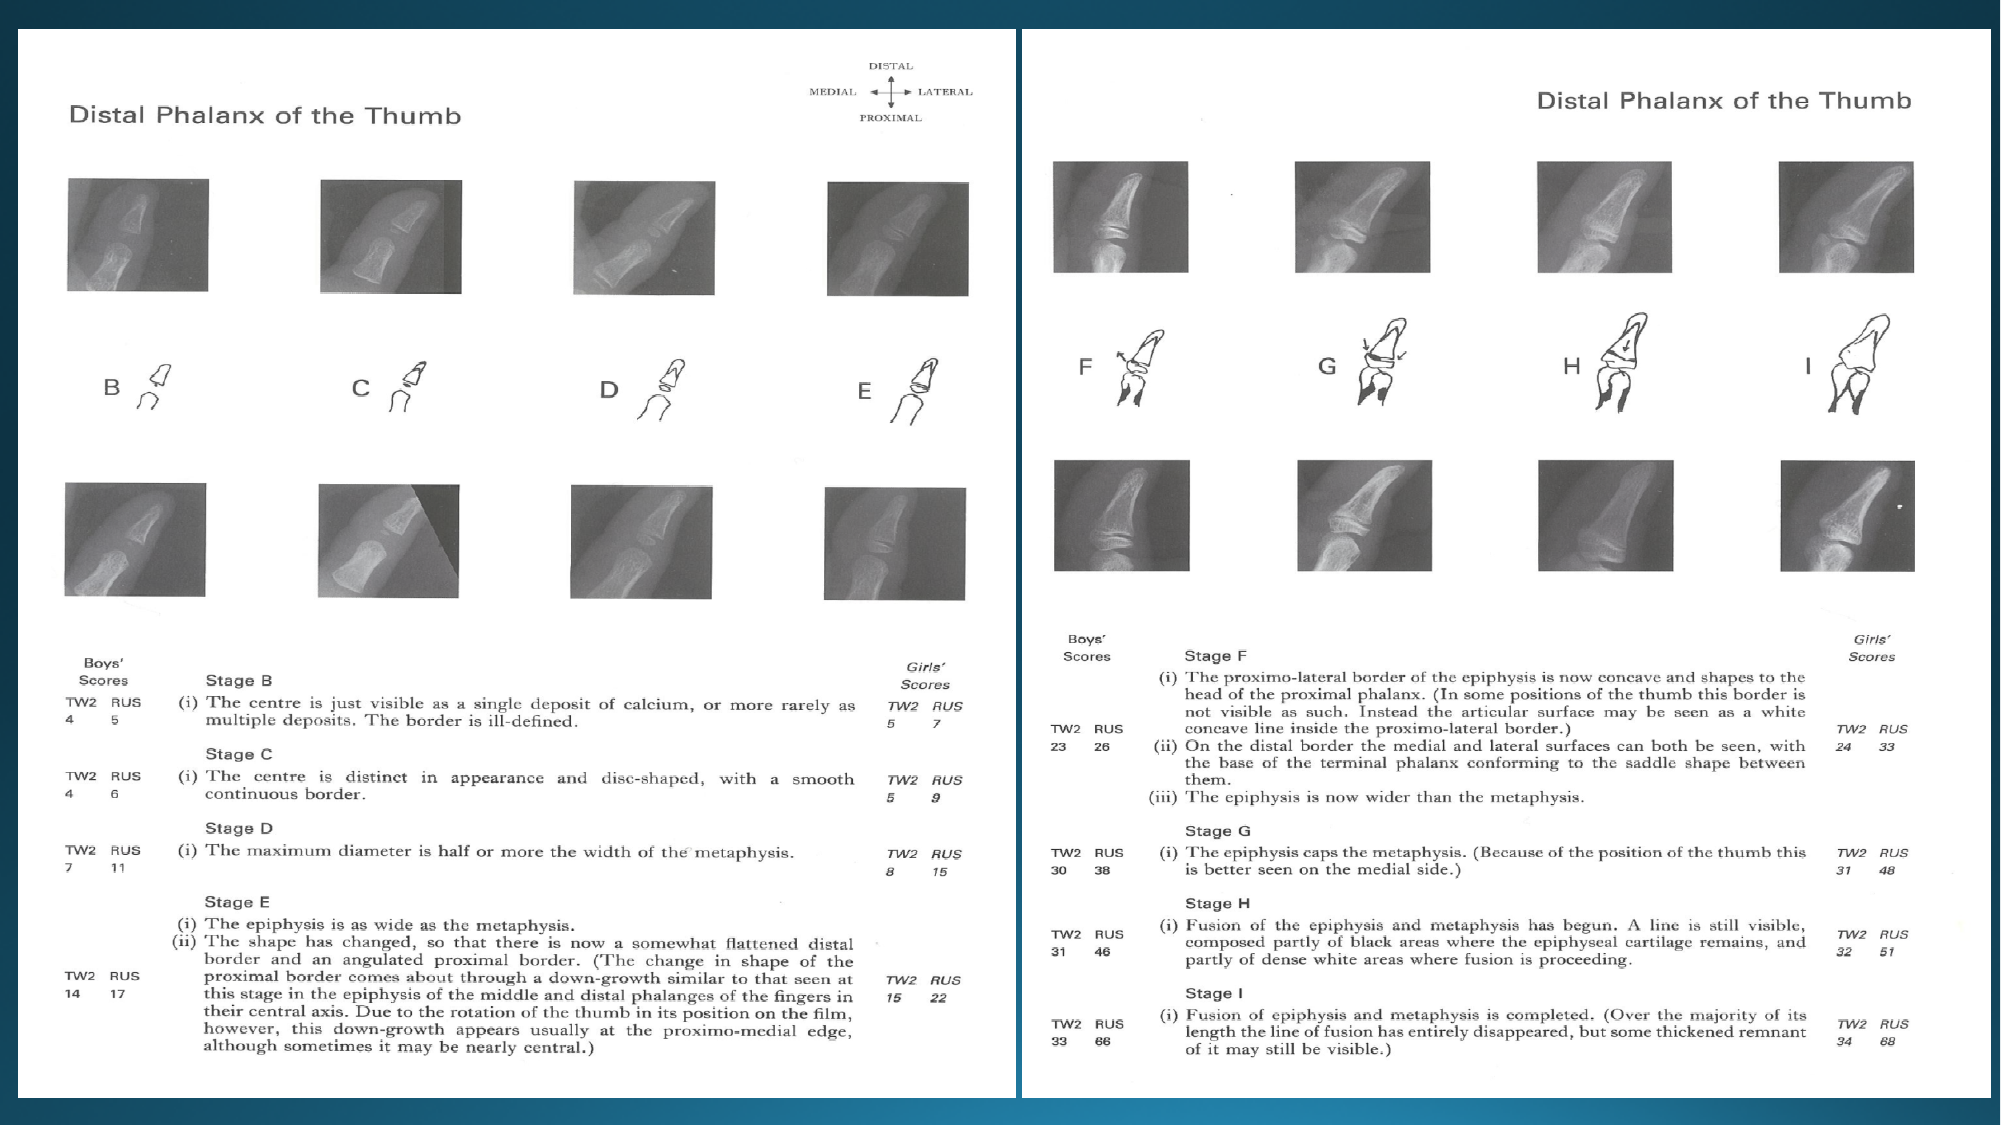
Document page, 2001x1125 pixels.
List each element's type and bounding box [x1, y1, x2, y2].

picture [0, 0, 2001, 1125]
list [18, 29, 1016, 1098]
list [1022, 29, 1991, 1098]
